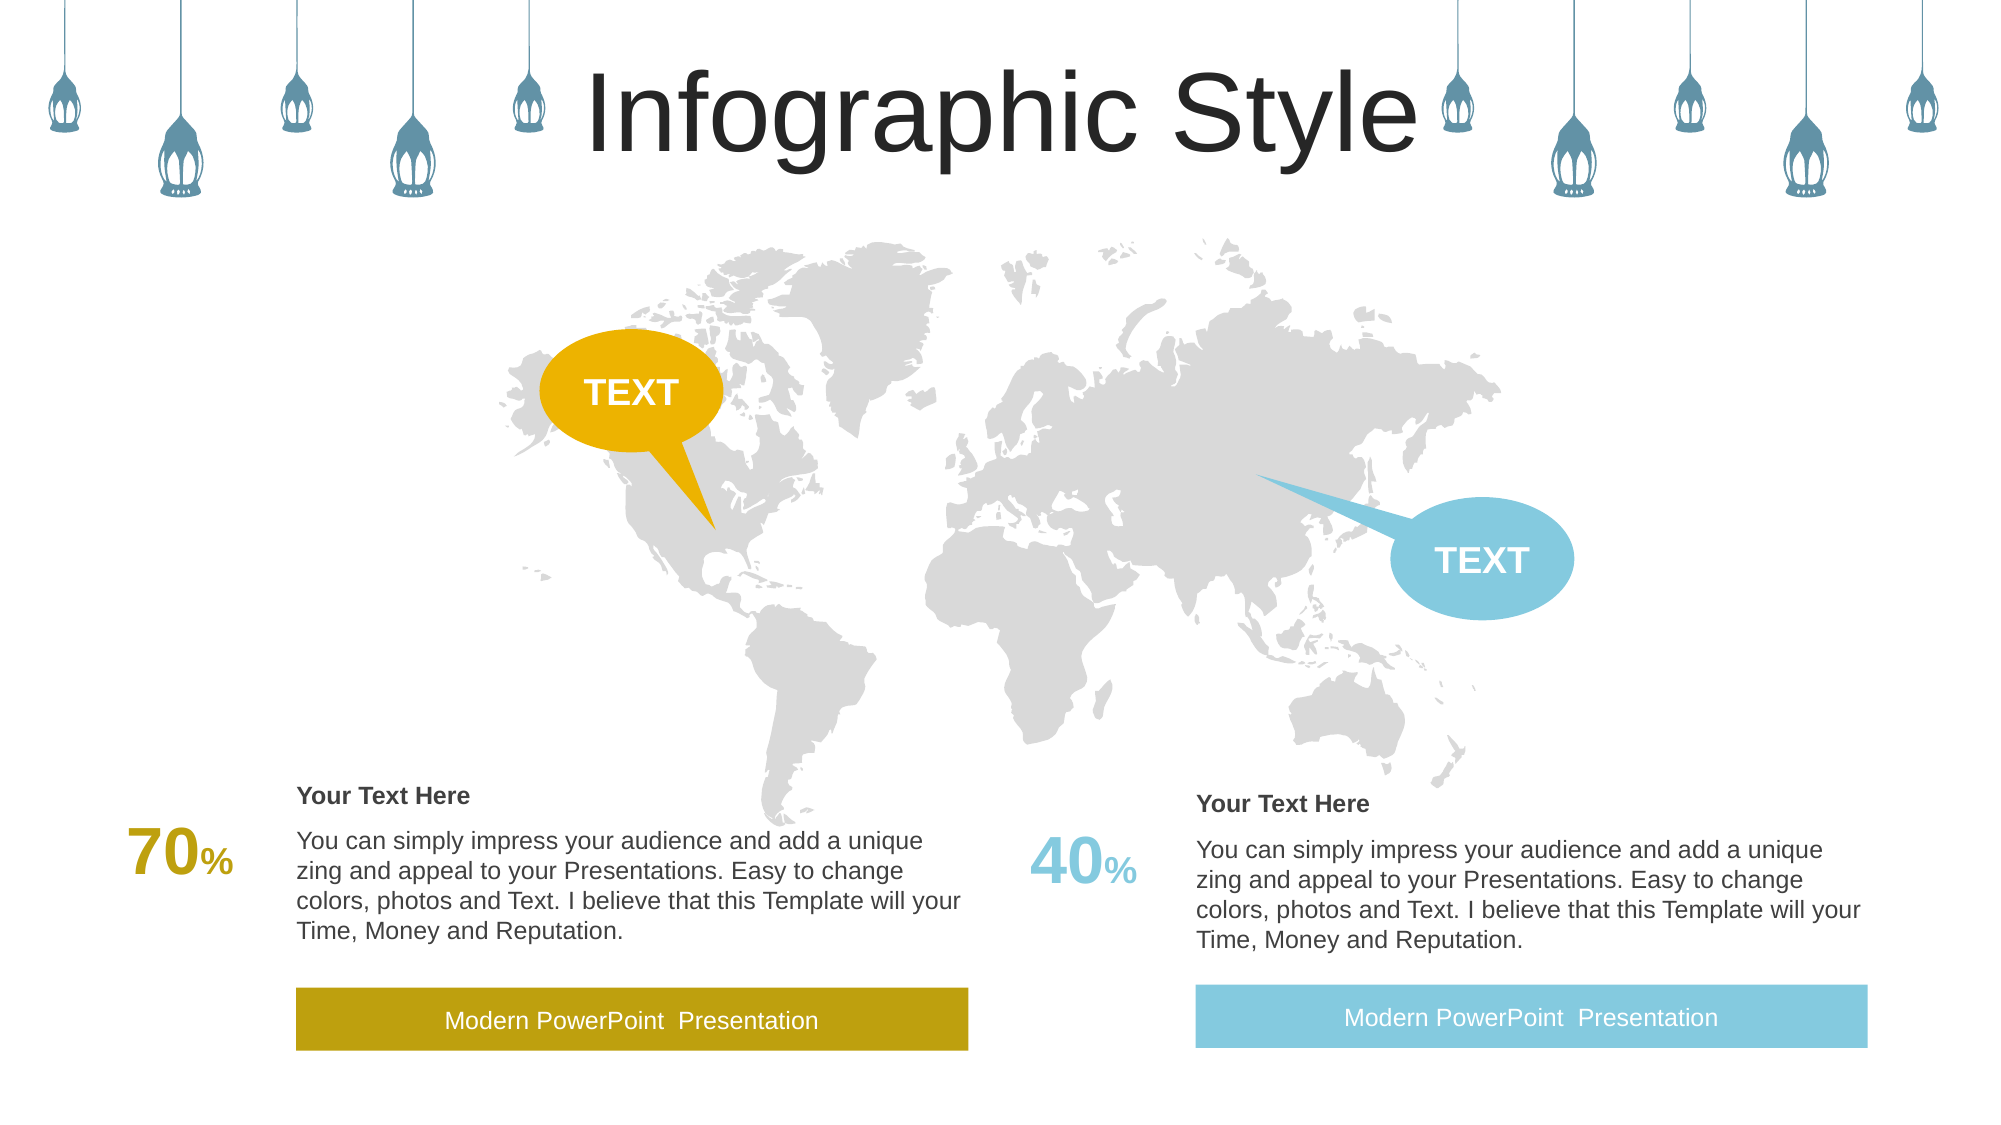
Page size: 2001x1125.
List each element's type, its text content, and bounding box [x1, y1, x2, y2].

text_box 70% [104, 800, 256, 895]
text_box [281, 771, 991, 954]
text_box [1181, 780, 1890, 963]
text_box 40% [1012, 827, 1155, 904]
text_box Modern PowerPoint Presentation [1195, 984, 1868, 1048]
text_box Modern PowerPoint Presentation [296, 987, 969, 1051]
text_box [499, 238, 1501, 827]
text_box TEXT [1501, 497, 1576, 621]
list Infographic Style [53, 55, 1952, 175]
